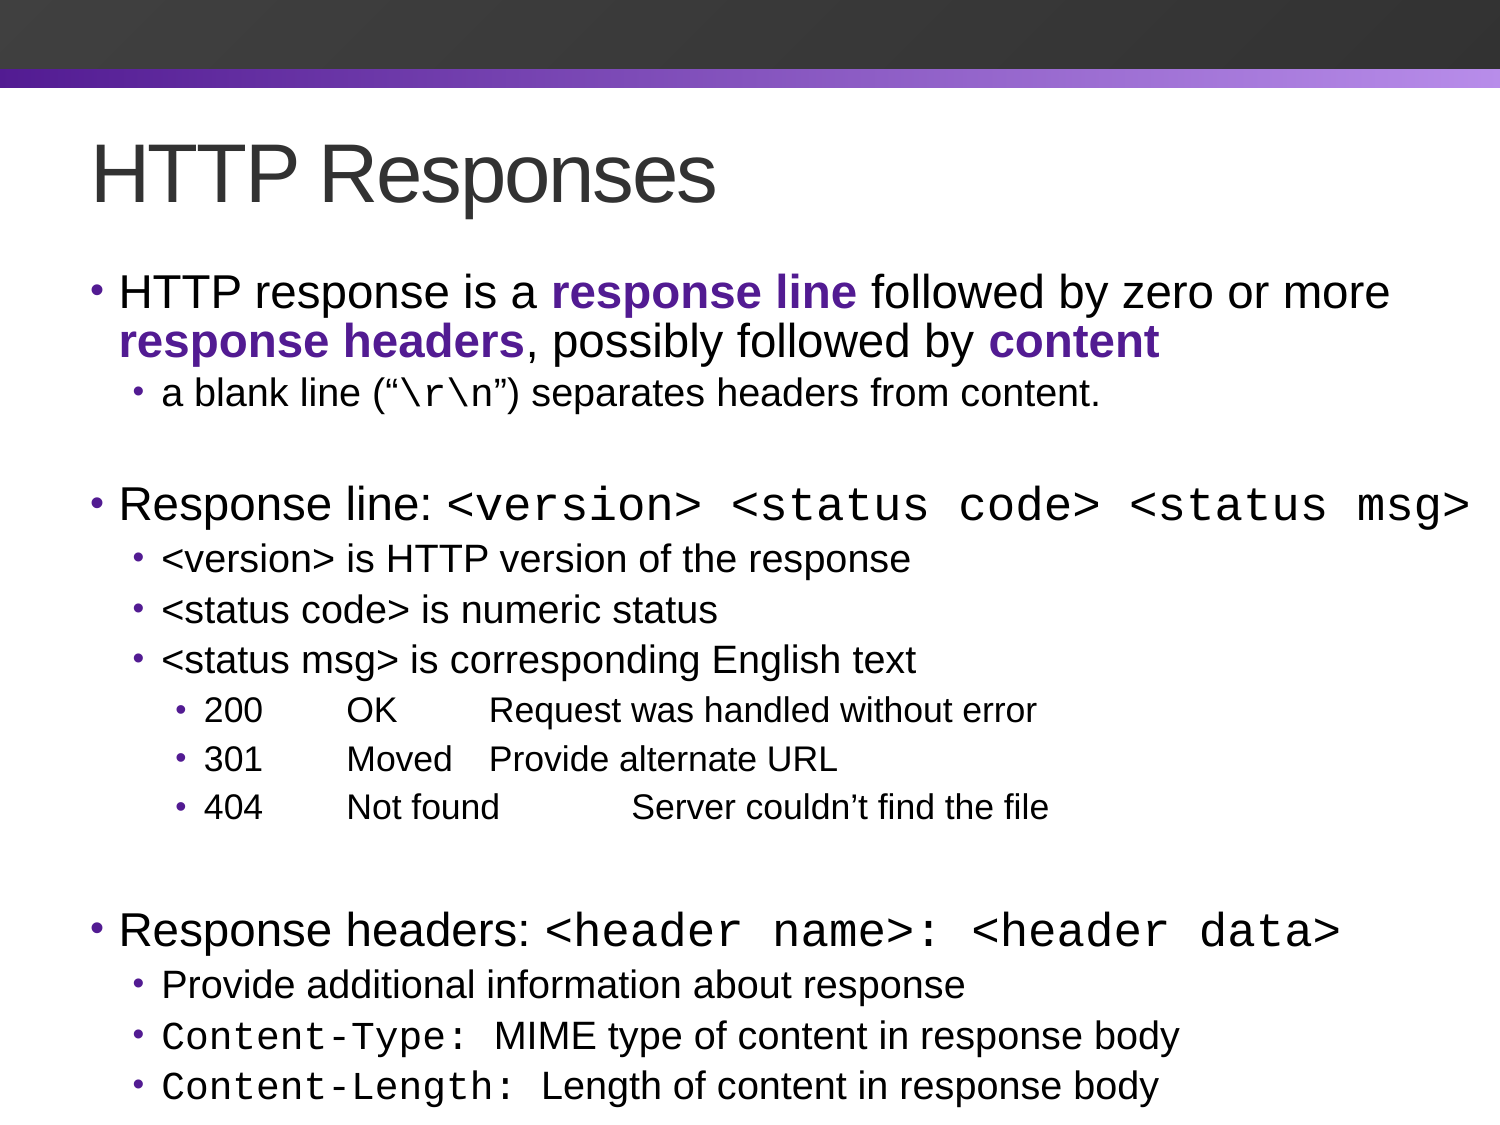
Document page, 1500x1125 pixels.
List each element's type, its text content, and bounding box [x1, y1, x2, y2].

list HTTP response is a response line followed by zero or more response headers, possibly followed by content a blank line (“\r\n”) separates headers from content. Response line: <version> <status code> <status msg> <version> is HTTP version of the response <status code> is numeric status <status msg> is corresponding English text 200 OK Request was handled without error 301 Moved Provide alternate URL 404 Not found Server couldn’t find the file Response headers: <header name>: <header data> Provide additional information about response Content-Type: MIME type of content in response body Content-Length: Length of content in response body [75, 262, 1500, 1125]
title HTTP Responses [75, 87, 1425, 250]
